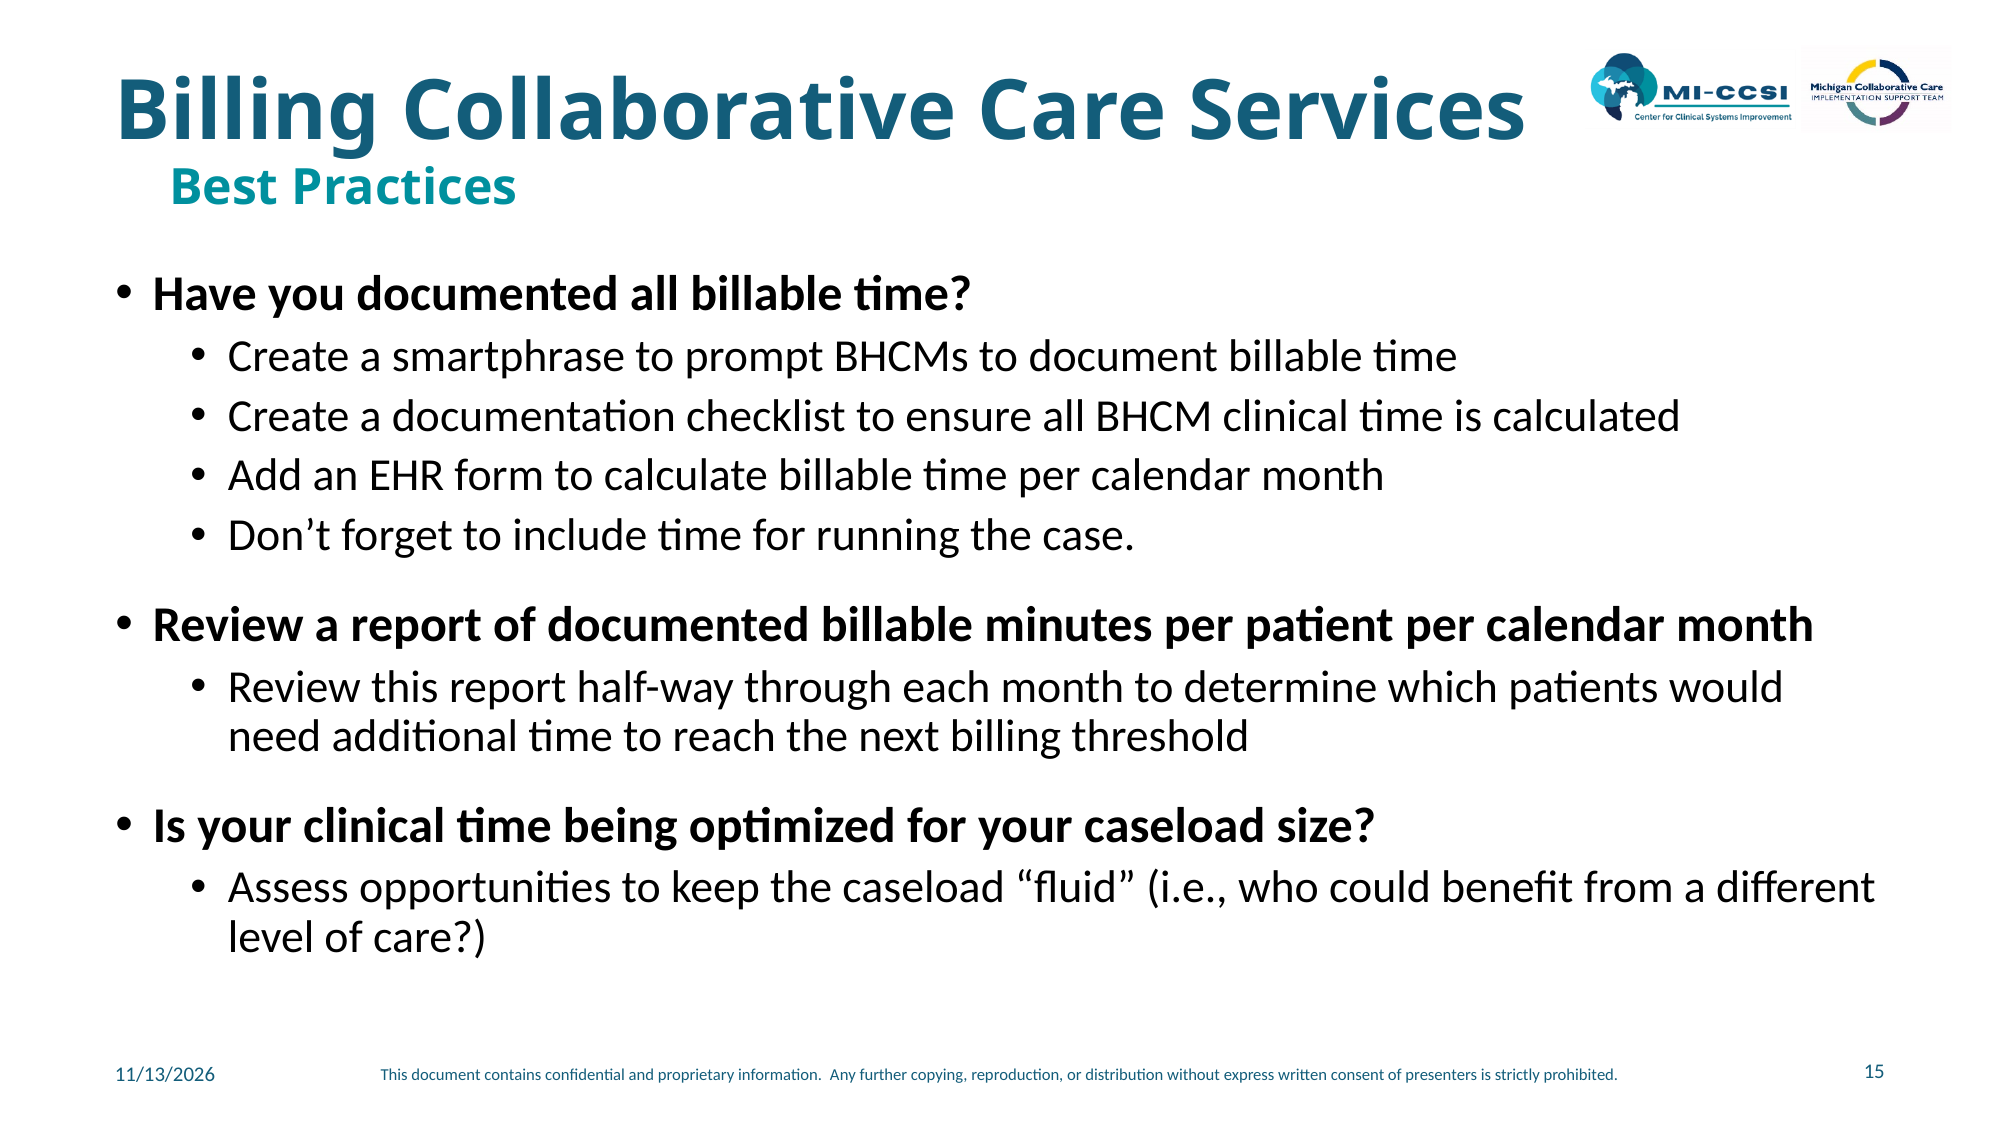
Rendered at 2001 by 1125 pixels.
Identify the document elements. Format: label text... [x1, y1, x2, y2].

text_box Best Practices [154, 87, 1903, 223]
picture [1801, 45, 1952, 133]
list Have you documented all billable time? Create a smartphrase to prompt BHCMs to document billable time Create a documentation checklist to ensure all BHCM clinical time is calculated Add an EHR form to calculate billable time per calendar month Don’t forget to include time for running the case. Review a report of documented billable minutes per patient per calendar month Review this report half-way through each month to determine which patients would need additional time to reach the next billing threshold Is your clinical time being optimized for your caseload size? Assess opportunities to keep the caseload “fluid” (i.e., who could benefit from a different level of care?) [100, 259, 1903, 1066]
text_box Billing Collaborative Care Services [100, 59, 1863, 154]
picture [1585, 49, 1796, 59]
